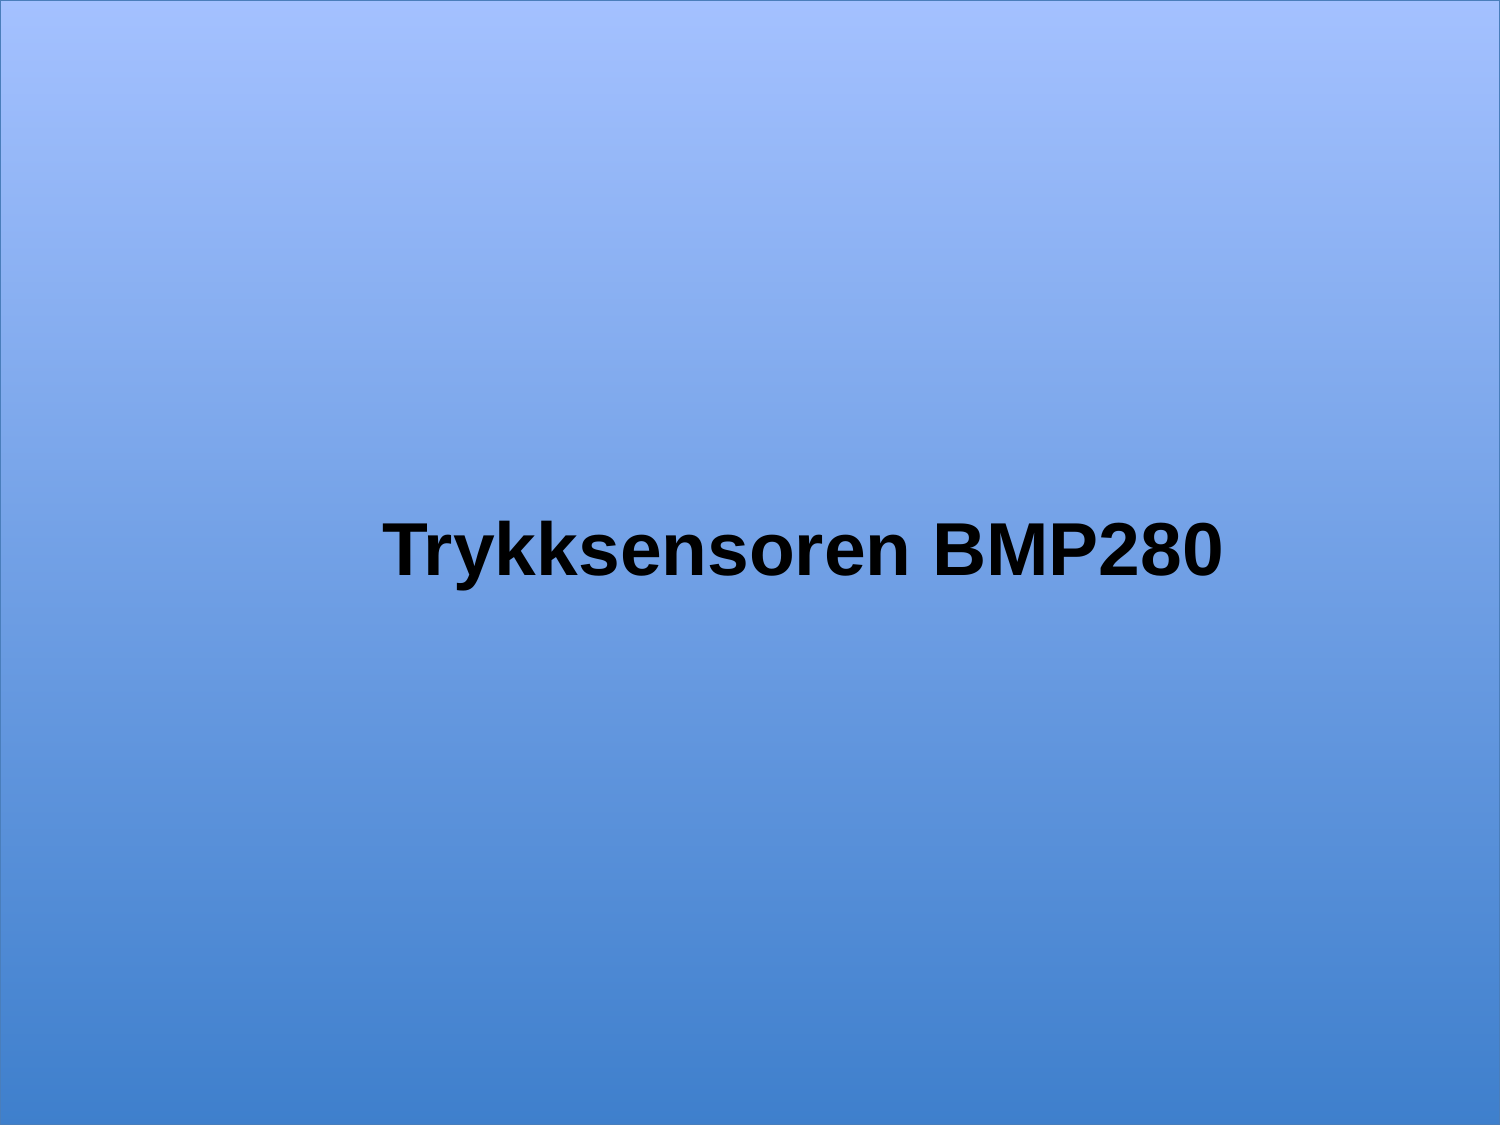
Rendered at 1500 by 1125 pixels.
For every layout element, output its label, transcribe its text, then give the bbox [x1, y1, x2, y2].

text_box [0, 0, 1500, 1125]
title Trykksensoren BMP280 [195, 367, 1412, 724]
